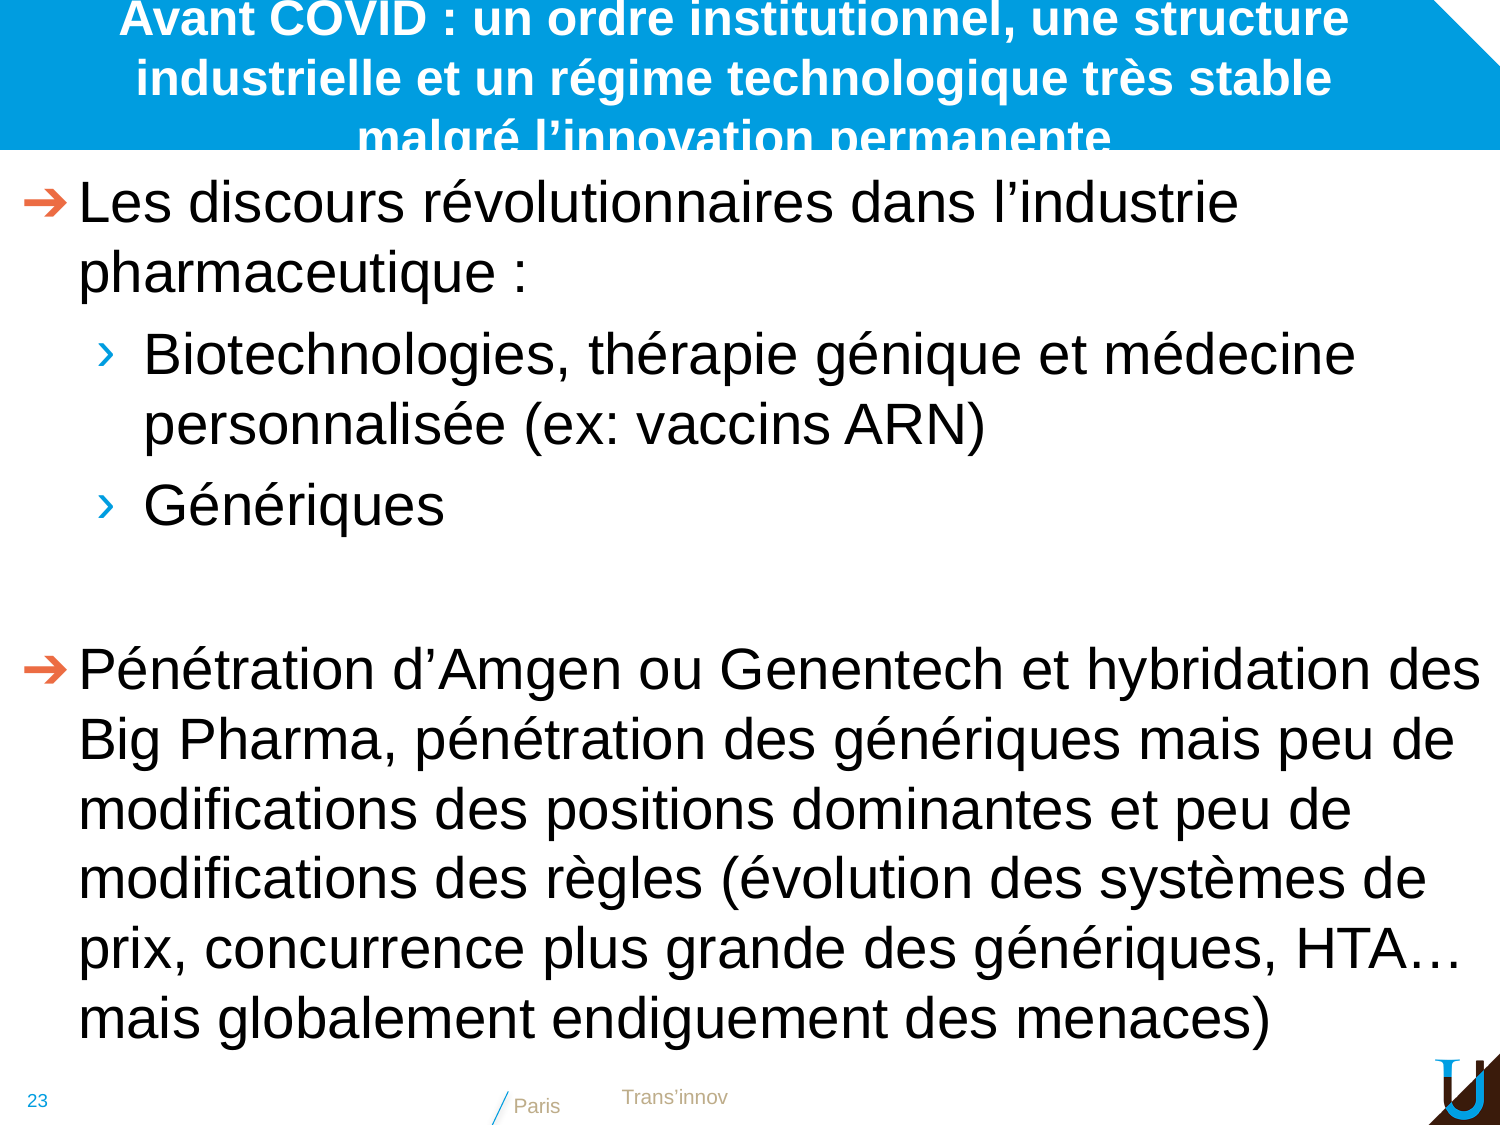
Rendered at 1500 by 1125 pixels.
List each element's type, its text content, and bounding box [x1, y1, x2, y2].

picture [1425, 1050, 1500, 1125]
title Avant COVID : un ordre institutionnel, une structure industrielle et un régime technologique très stable malgré l’innovation permanente [0, 0, 1425, 150]
slide_number 23 [0, 1074, 75, 1125]
list Les discours révolutionnaires dans l’industrie pharmaceutique : Biotechnologies, thérapie génique et médecine personnalisée (ex: vaccins ARN) Génériques Pénétration d’Amgen ou Genentech et hybridation des Big Pharma, pénétration des génériques mais peu de modifications des positions dominantes et peu de modifications des règles (évolution des systèmes de prix, concurrence plus grande des génériques, HTA… mais globalement endiguement des menaces) [6, 156, 1500, 959]
slide_number Trans’innov [393, 1082, 744, 1116]
footer Paris [498, 1091, 1362, 1125]
